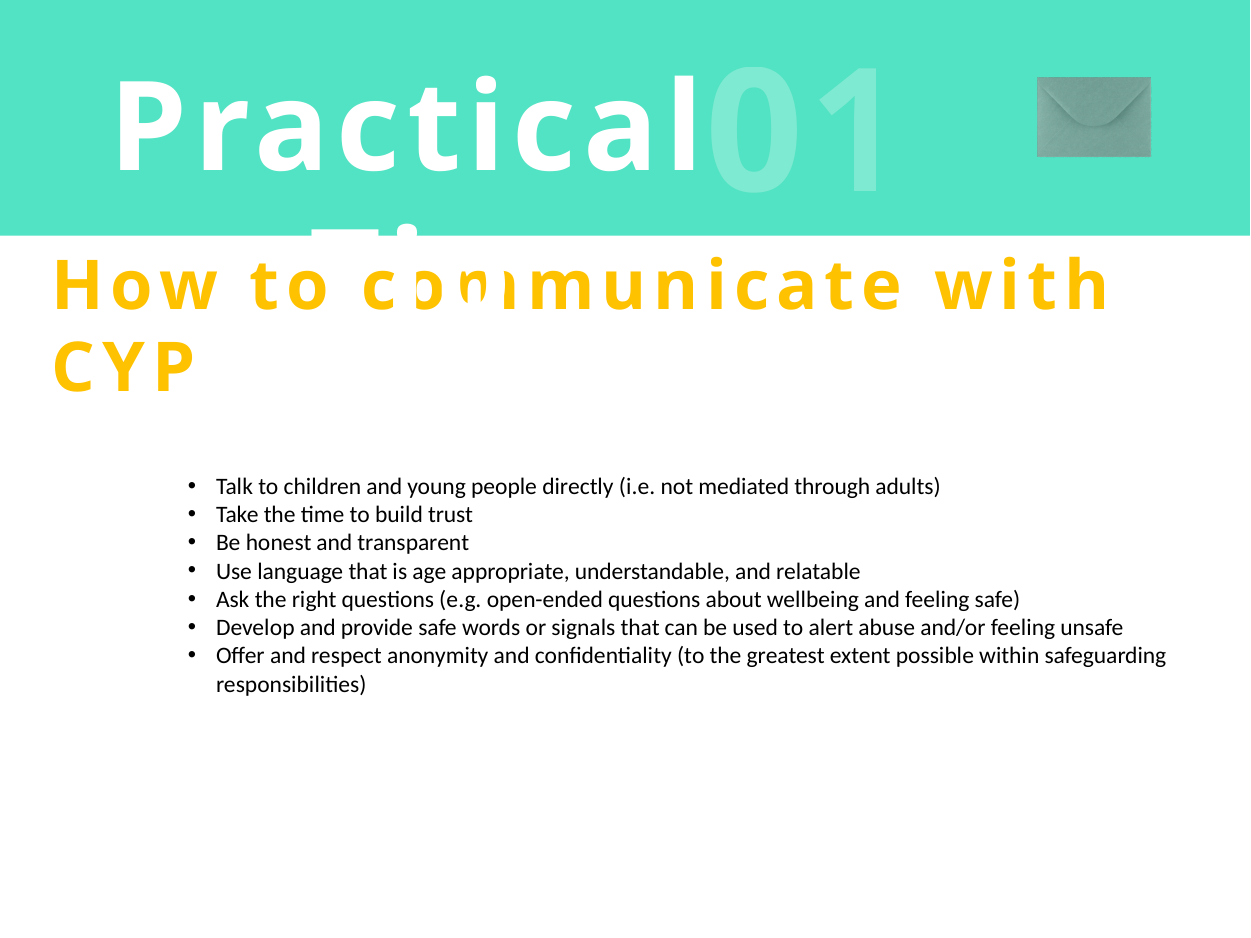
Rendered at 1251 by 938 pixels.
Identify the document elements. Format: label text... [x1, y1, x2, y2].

picture [1036, 63, 1152, 179]
text_box How to communicate with CYP [51, 236, 1234, 315]
text_box Talk to children and young people directly (i.e. not mediated through adults) Take the time to build trust Be honest and transparent Use language that is age appropriate, understandable, and relatable Ask the right questions (e.g. open-ended questions about wellbeing and feeling safe) Develop and provide safe words or signals that can be used to alert abuse and/or feeling unsafe Offer and respect anonymity and confidentiality (to the greatest extent possible within safeguarding responsibilities) [187, 468, 1224, 895]
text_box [0, 0, 1250, 236]
